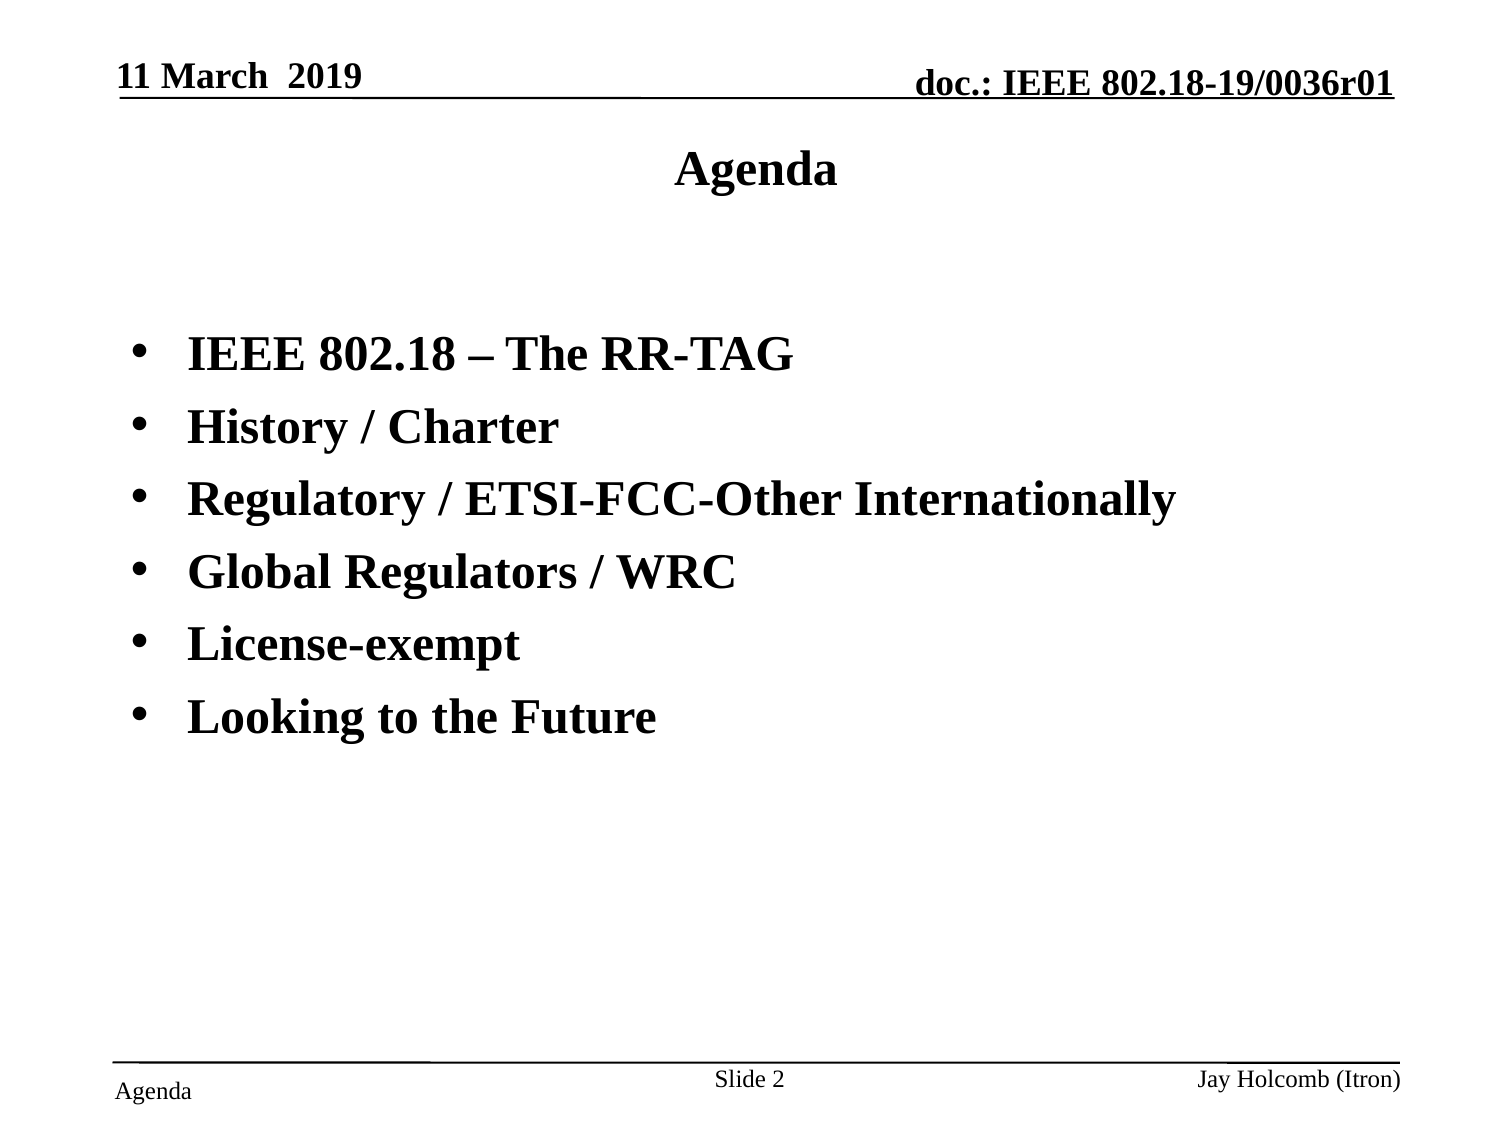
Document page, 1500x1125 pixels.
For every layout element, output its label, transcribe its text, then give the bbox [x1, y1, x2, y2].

title Agenda [118, 95, 1394, 235]
slide_number Slide 2 [699, 1061, 800, 1123]
list IEEE 802.18 – The RR-TAG History / Charter Regulatory / ETSI-FCC-Other Internationally Global Regulators / WRC License-exempt Looking to the Future [115, 312, 1301, 813]
text_box Agenda [99, 1067, 238, 1112]
footer Jay Holcomb (Itron) [878, 1061, 1402, 1093]
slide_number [115, 45, 477, 97]
